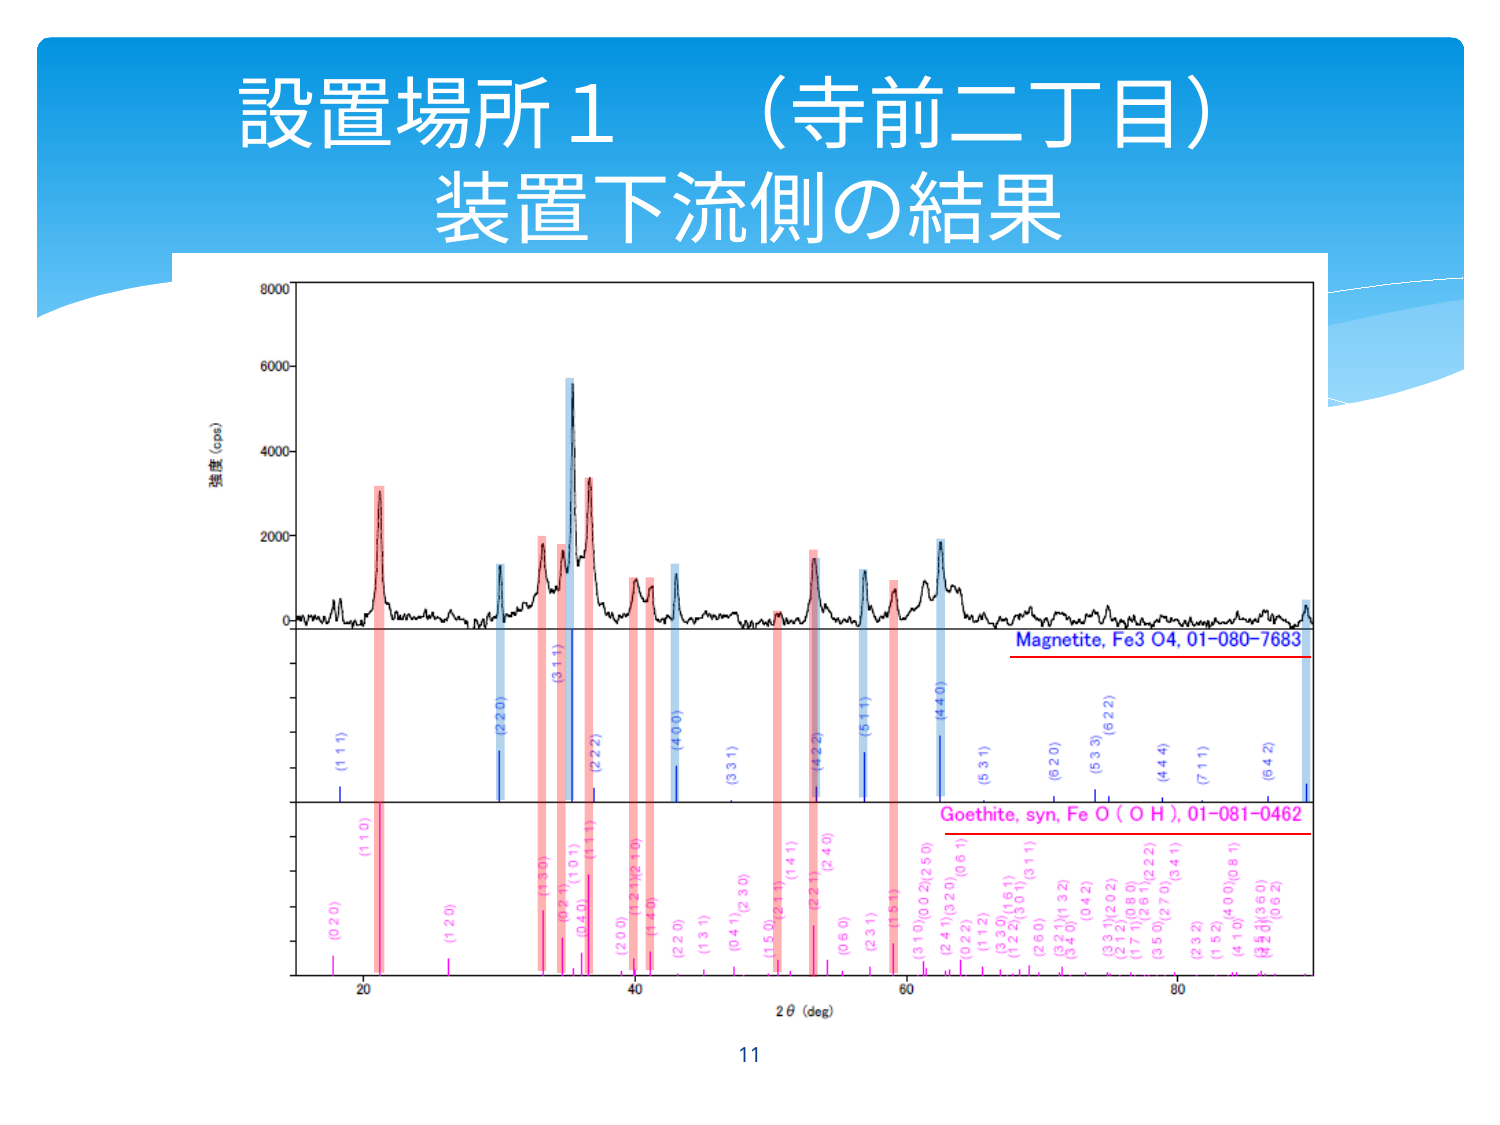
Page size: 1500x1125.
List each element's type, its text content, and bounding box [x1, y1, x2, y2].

picture [171, 253, 1329, 1026]
title 設置場所１ （寺前二丁目） 装置下流側の結果 [75, 55, 1425, 261]
slide_number 11 [654, 1034, 846, 1086]
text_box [495, 377, 1311, 476]
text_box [373, 477, 1311, 977]
